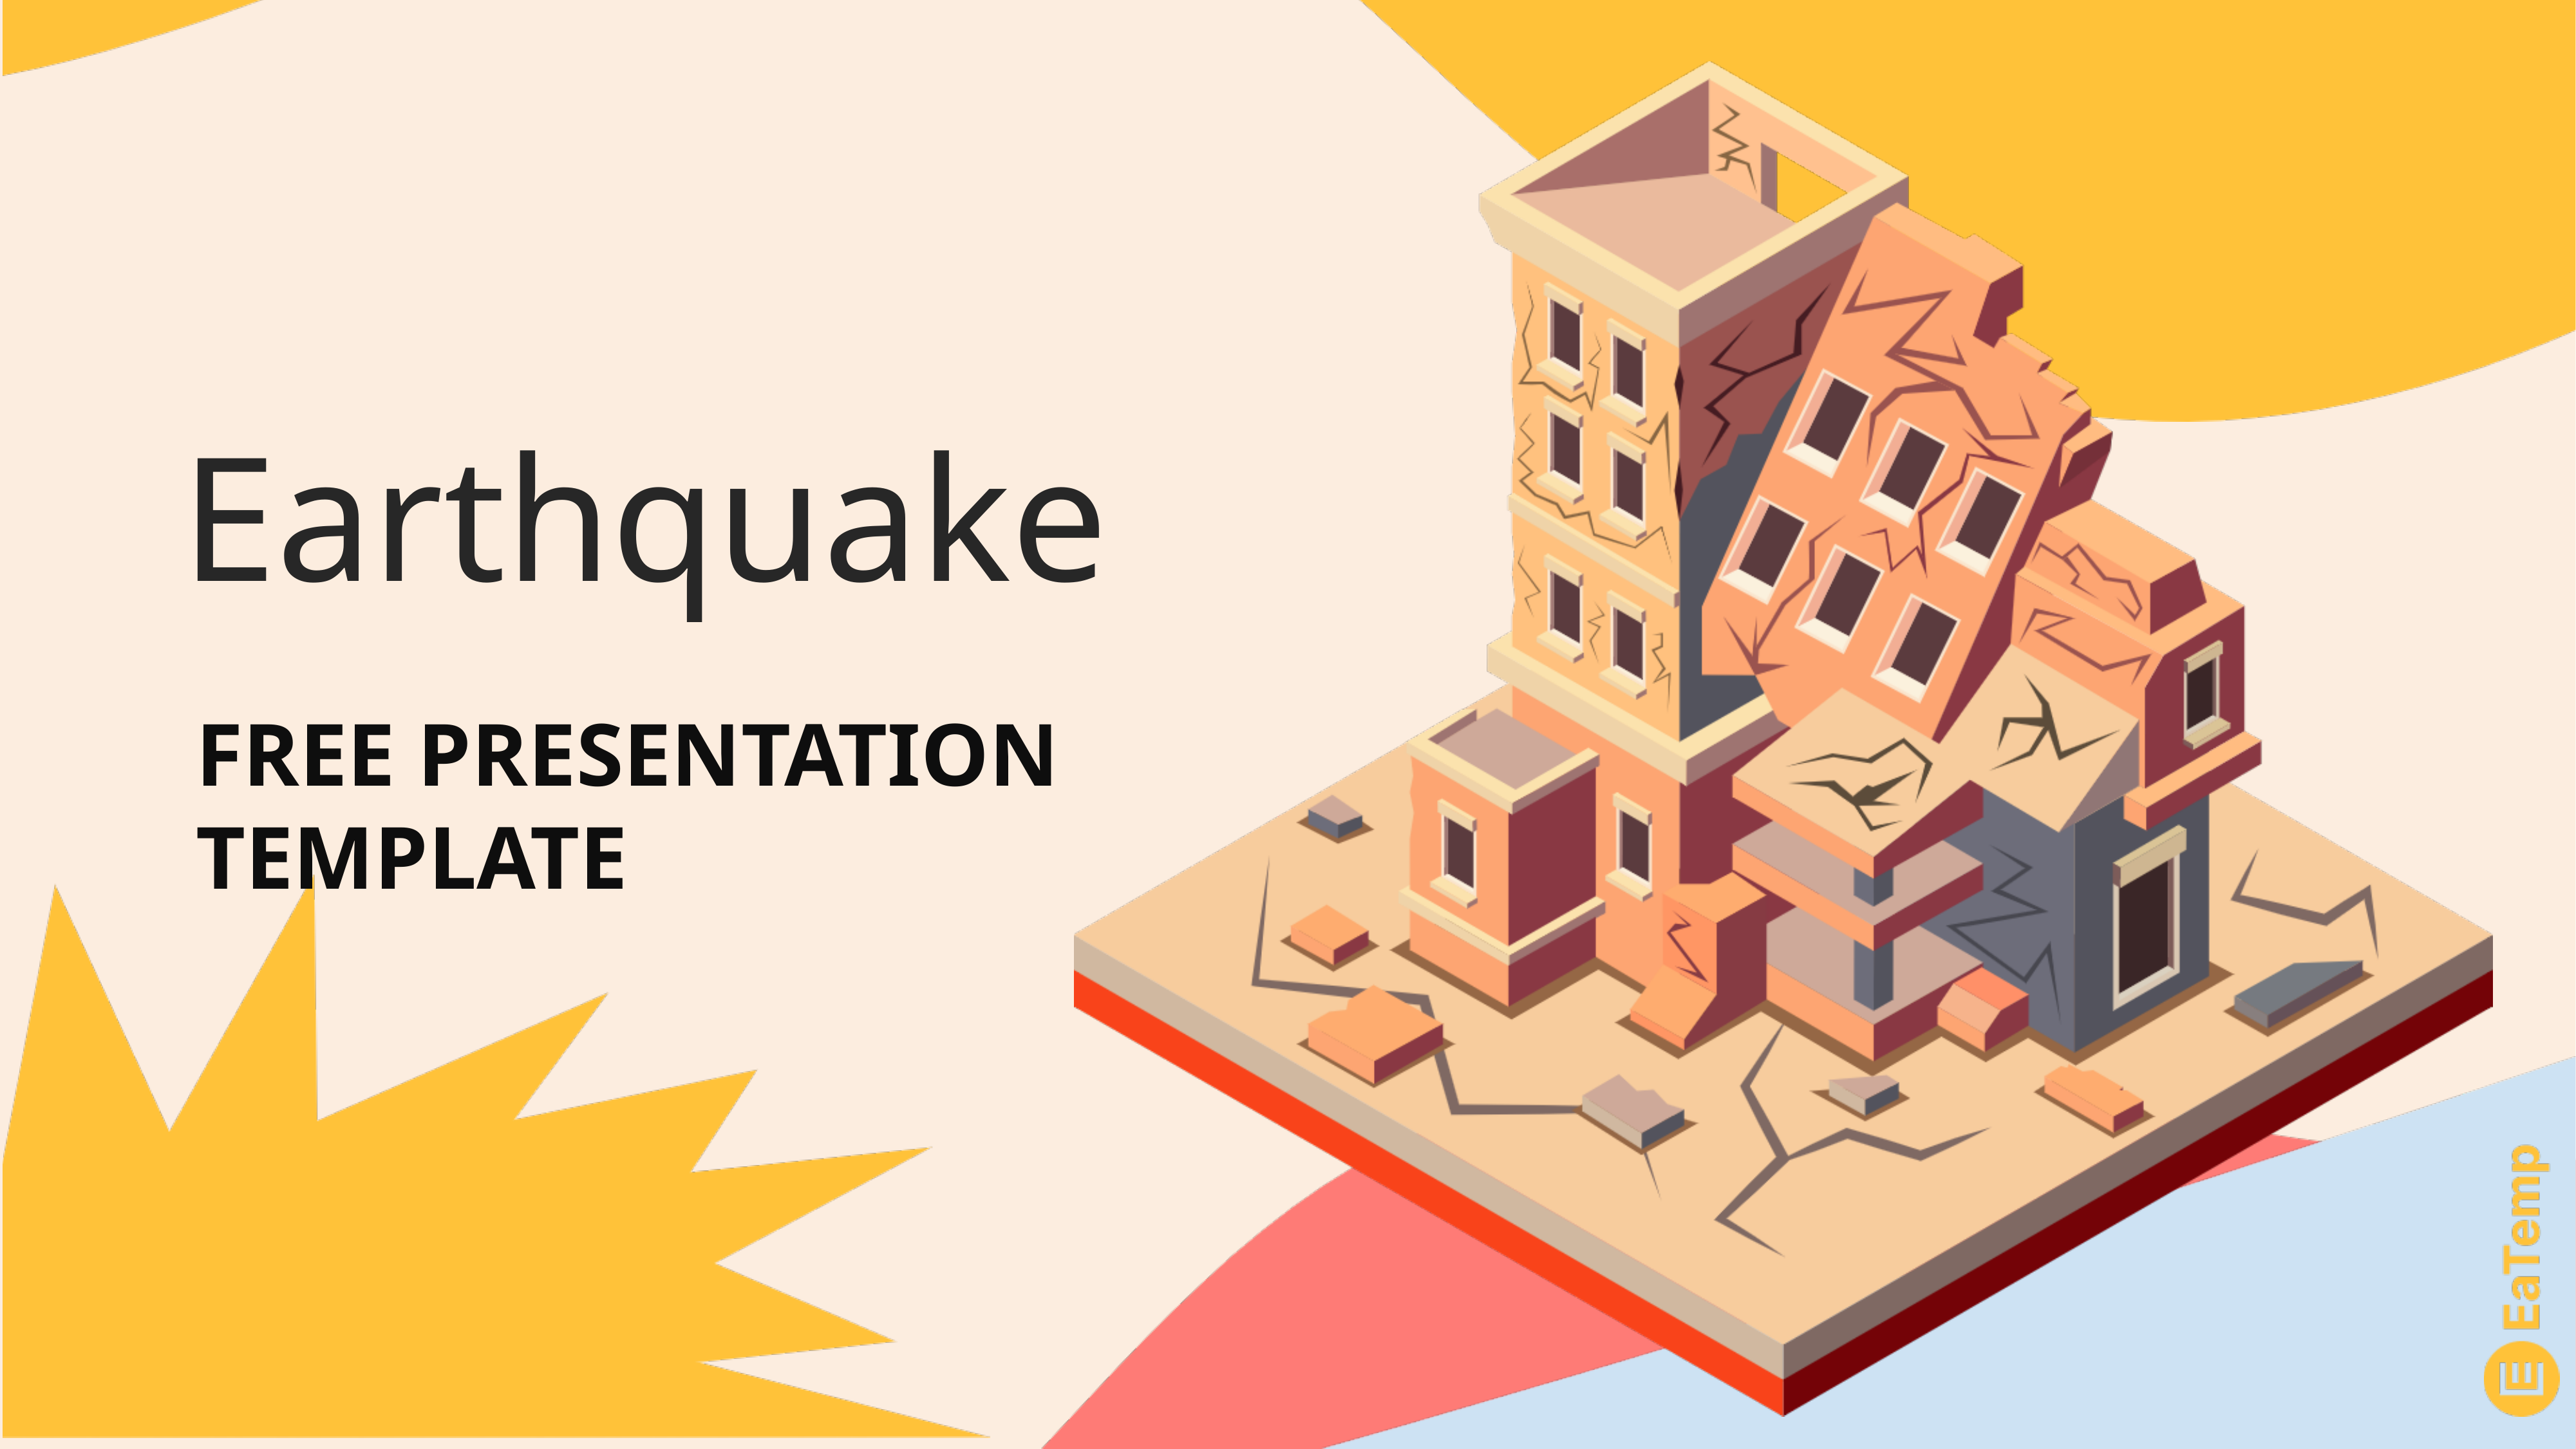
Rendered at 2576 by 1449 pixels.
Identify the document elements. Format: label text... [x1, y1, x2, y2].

picture [2, 0, 2576, 1449]
text_box Earthquake [181, 429, 1069, 728]
text_box FREE PRESENTATION TEMPLATE [196, 700, 1069, 952]
